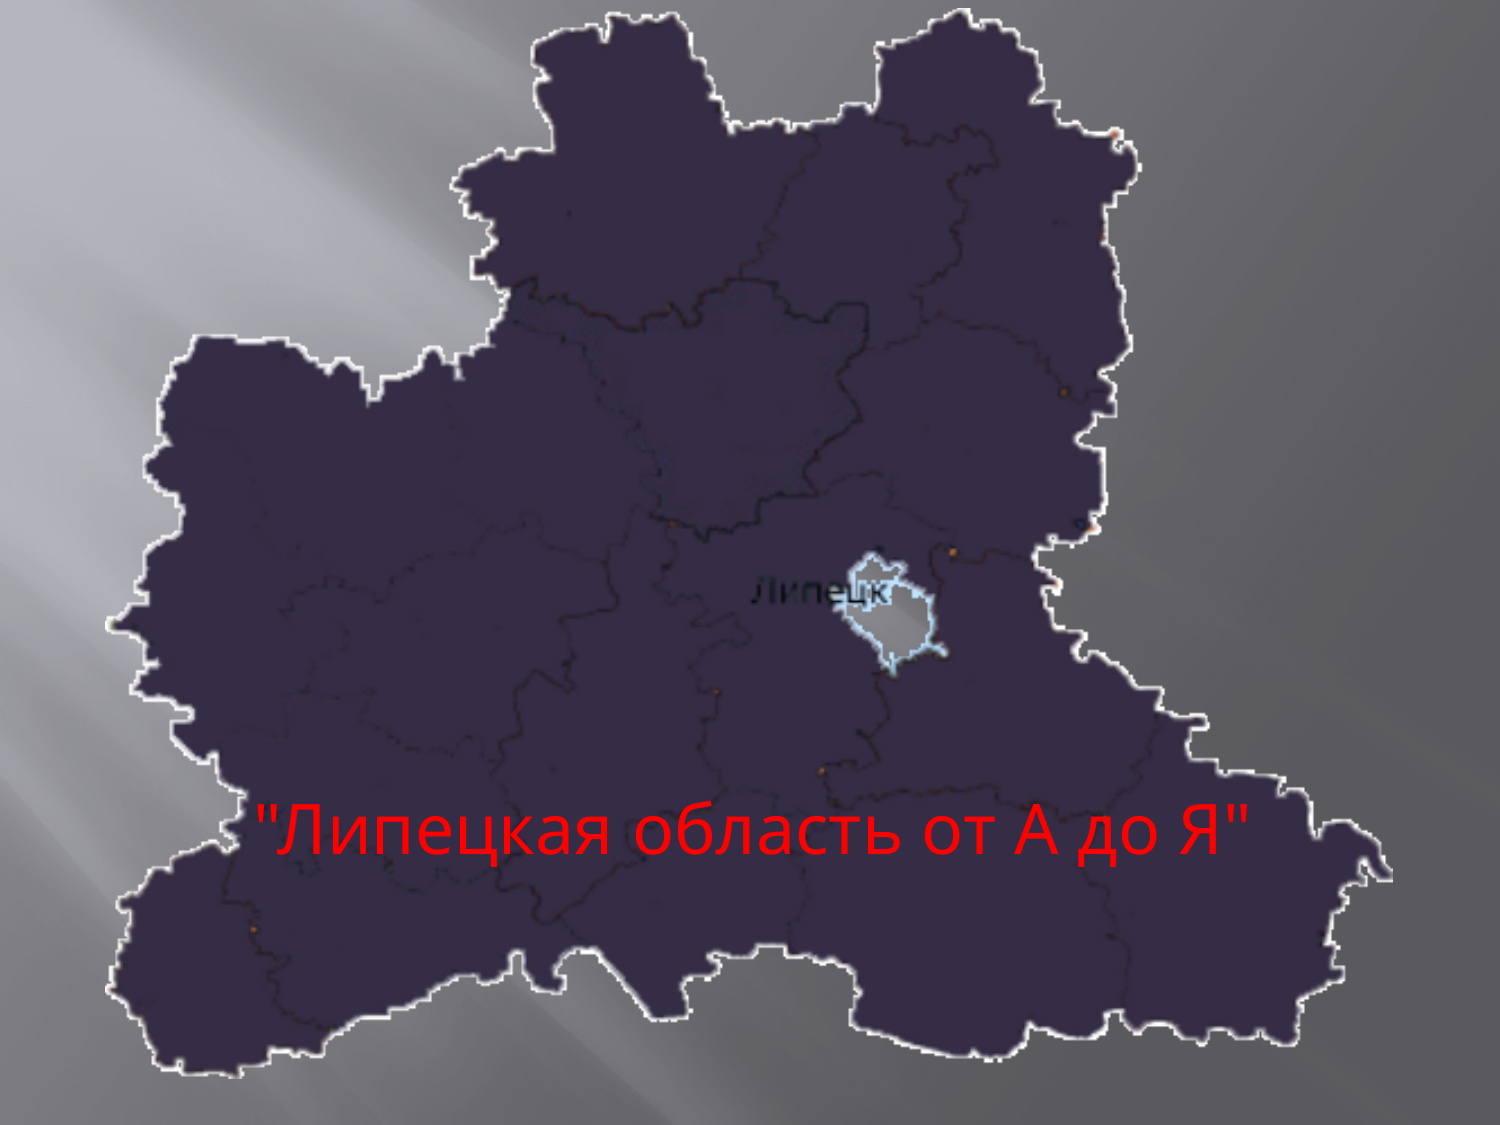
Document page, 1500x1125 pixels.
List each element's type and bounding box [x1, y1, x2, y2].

picture [105, 8, 1394, 1079]
